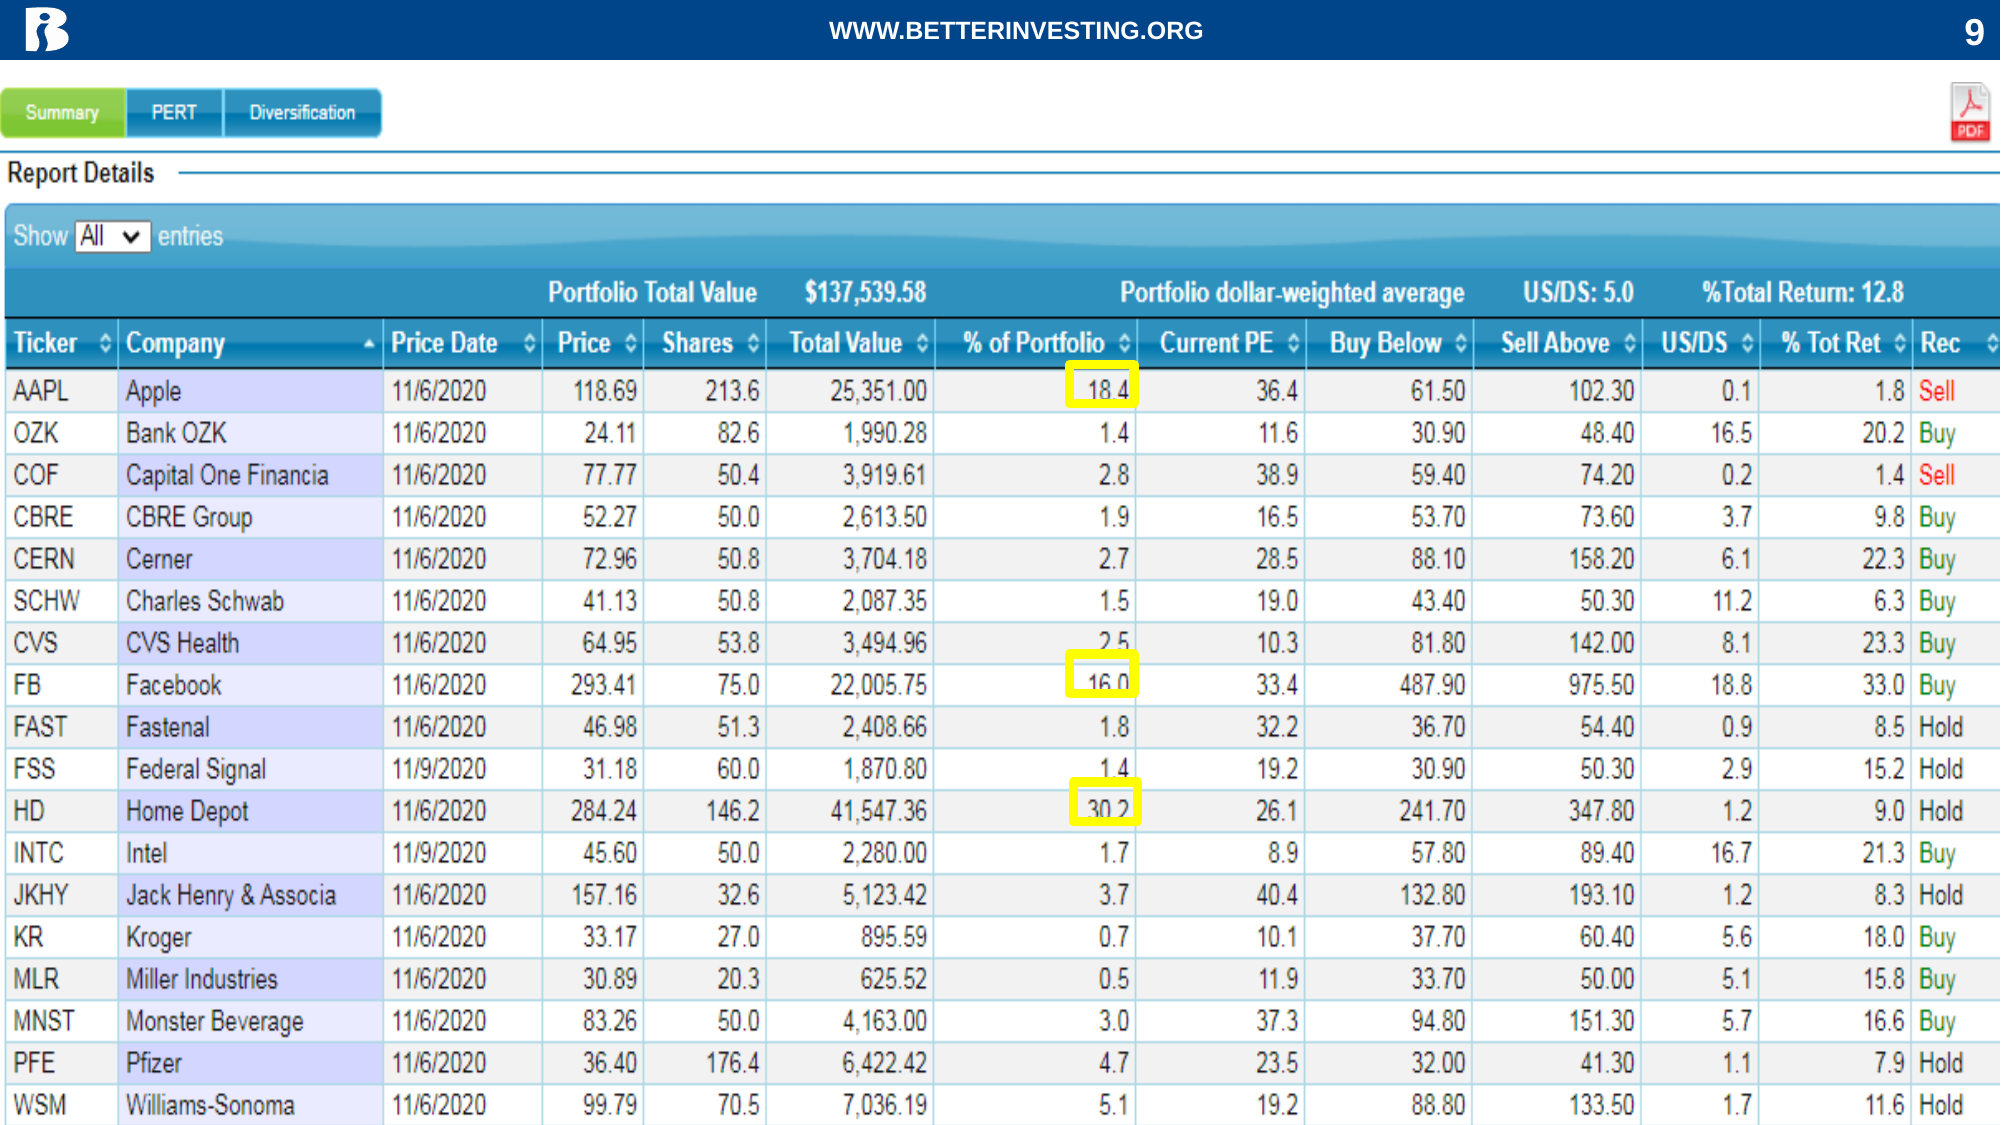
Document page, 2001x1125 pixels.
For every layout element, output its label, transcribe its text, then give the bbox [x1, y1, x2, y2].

picture [23, 6, 71, 53]
slide_number 9 [1766, 3, 2000, 57]
footer WWW.BETTERINVESTING.ORG [350, 3, 1684, 57]
picture [0, 82, 2000, 1125]
